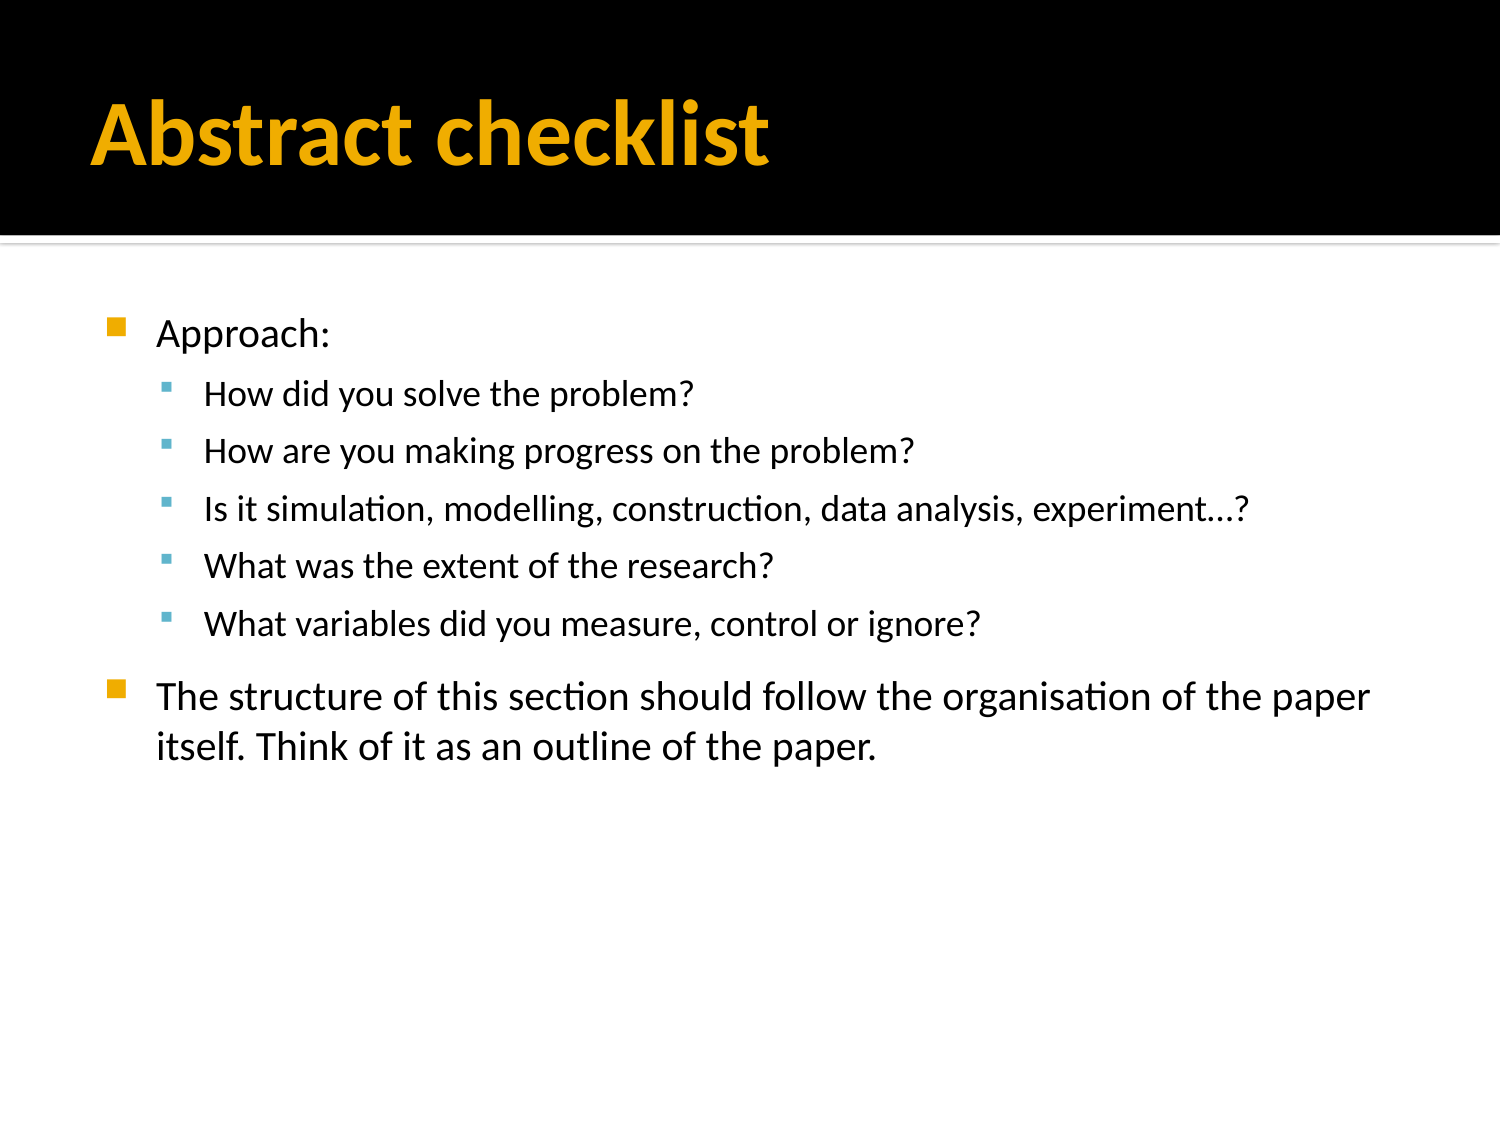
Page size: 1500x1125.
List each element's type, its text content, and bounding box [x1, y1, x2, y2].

title Abstract checklist [75, 25, 1425, 231]
list Approach: How did you solve the problem? How are you making progress on the problem? Is it simulation, modelling, construction, data analysis, experiment…? What was the extent of the research? What variables did you measure, control or ignore? The structure of this section should follow the organisation of the paper itself. Think of it as an outline of the paper. [75, 291, 1425, 1071]
